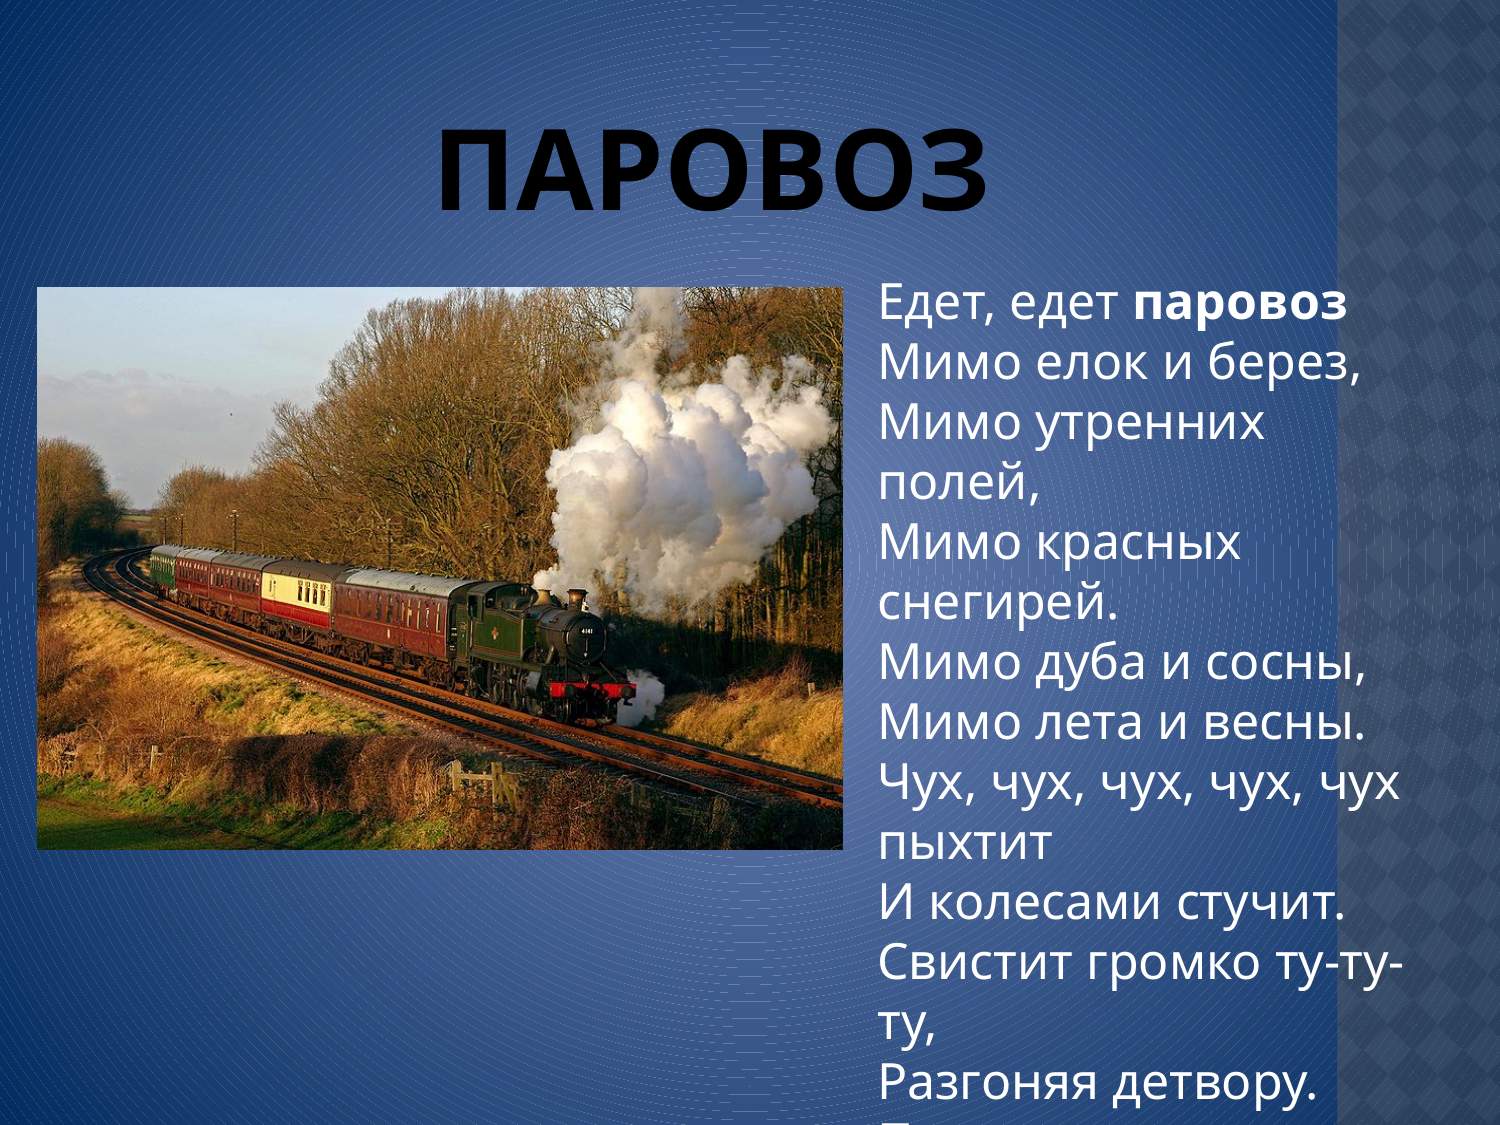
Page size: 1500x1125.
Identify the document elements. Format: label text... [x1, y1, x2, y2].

text_box Едет, едет паровоз Мимо елок и берез, Мимо утренних полей, Мимо красных снегирей. Мимо дуба и сосны, Мимо лета и весны. Чух, чух, чух, чух, чух пыхтит И колесами стучит. Свистит громко ту-ту-ту, Разгоняя детвору. Пассажиров тут и там Он везет по городам. [862, 262, 1450, 1125]
title Паровоз [425, 45, 1050, 233]
picture [36, 287, 843, 851]
